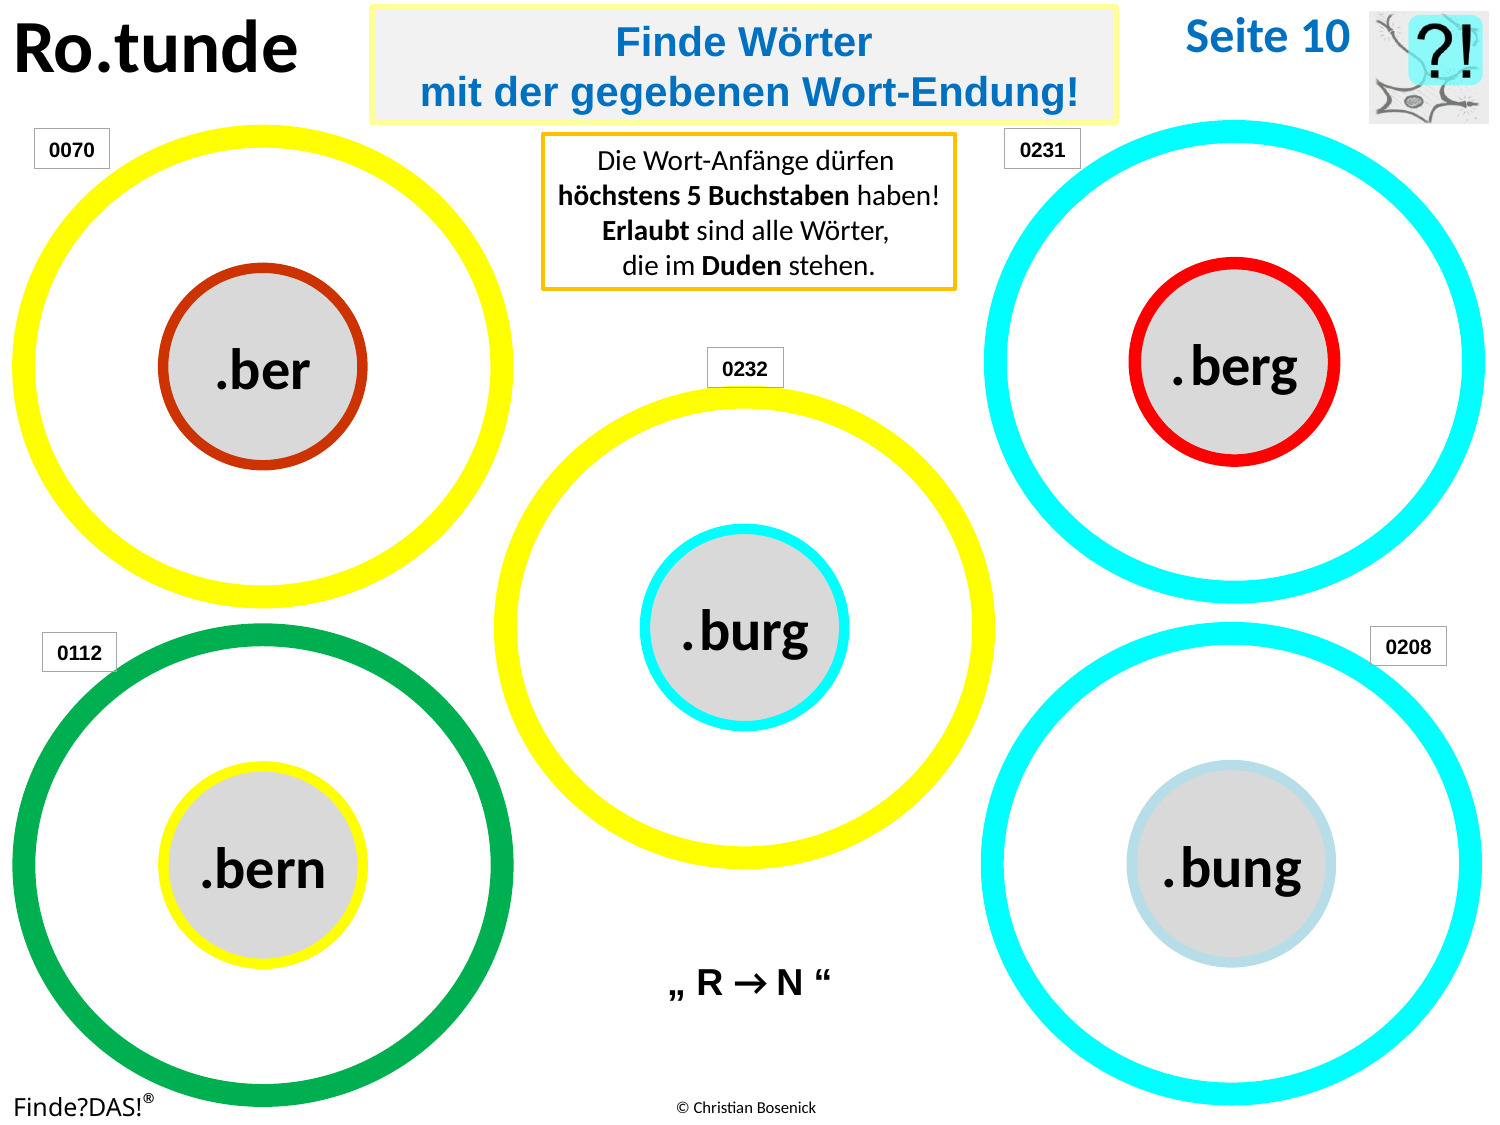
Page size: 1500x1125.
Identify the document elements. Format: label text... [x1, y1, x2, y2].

text_box Finde?DAS!® [0, 1066, 199, 1125]
text_box .bern [161, 764, 365, 966]
text_box © Christian Bosenick [661, 1089, 832, 1125]
text_box Seite 10 [1170, 0, 1377, 71]
text_box Finde Wörter mit der gegebenen Wort-Endung! [371, 7, 1117, 123]
picture [1368, 11, 1489, 124]
text_box 0112 [42, 632, 117, 672]
text_box 0070 [34, 128, 110, 169]
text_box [995, 128, 1474, 593]
text_box [21, 134, 504, 600]
text_box Ro.tunde [0, 12, 341, 72]
text_box Die Wort-Anfänge dürfen höchstens 5 Buchstaben haben! Erlaubt sind alle Wörter, die im Duden stehen. [542, 134, 956, 289]
text_box [21, 632, 505, 1098]
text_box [505, 347, 984, 858]
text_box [991, 625, 1471, 1095]
text_box „ R → N “ [652, 950, 848, 1011]
text_box .ber [161, 265, 365, 468]
